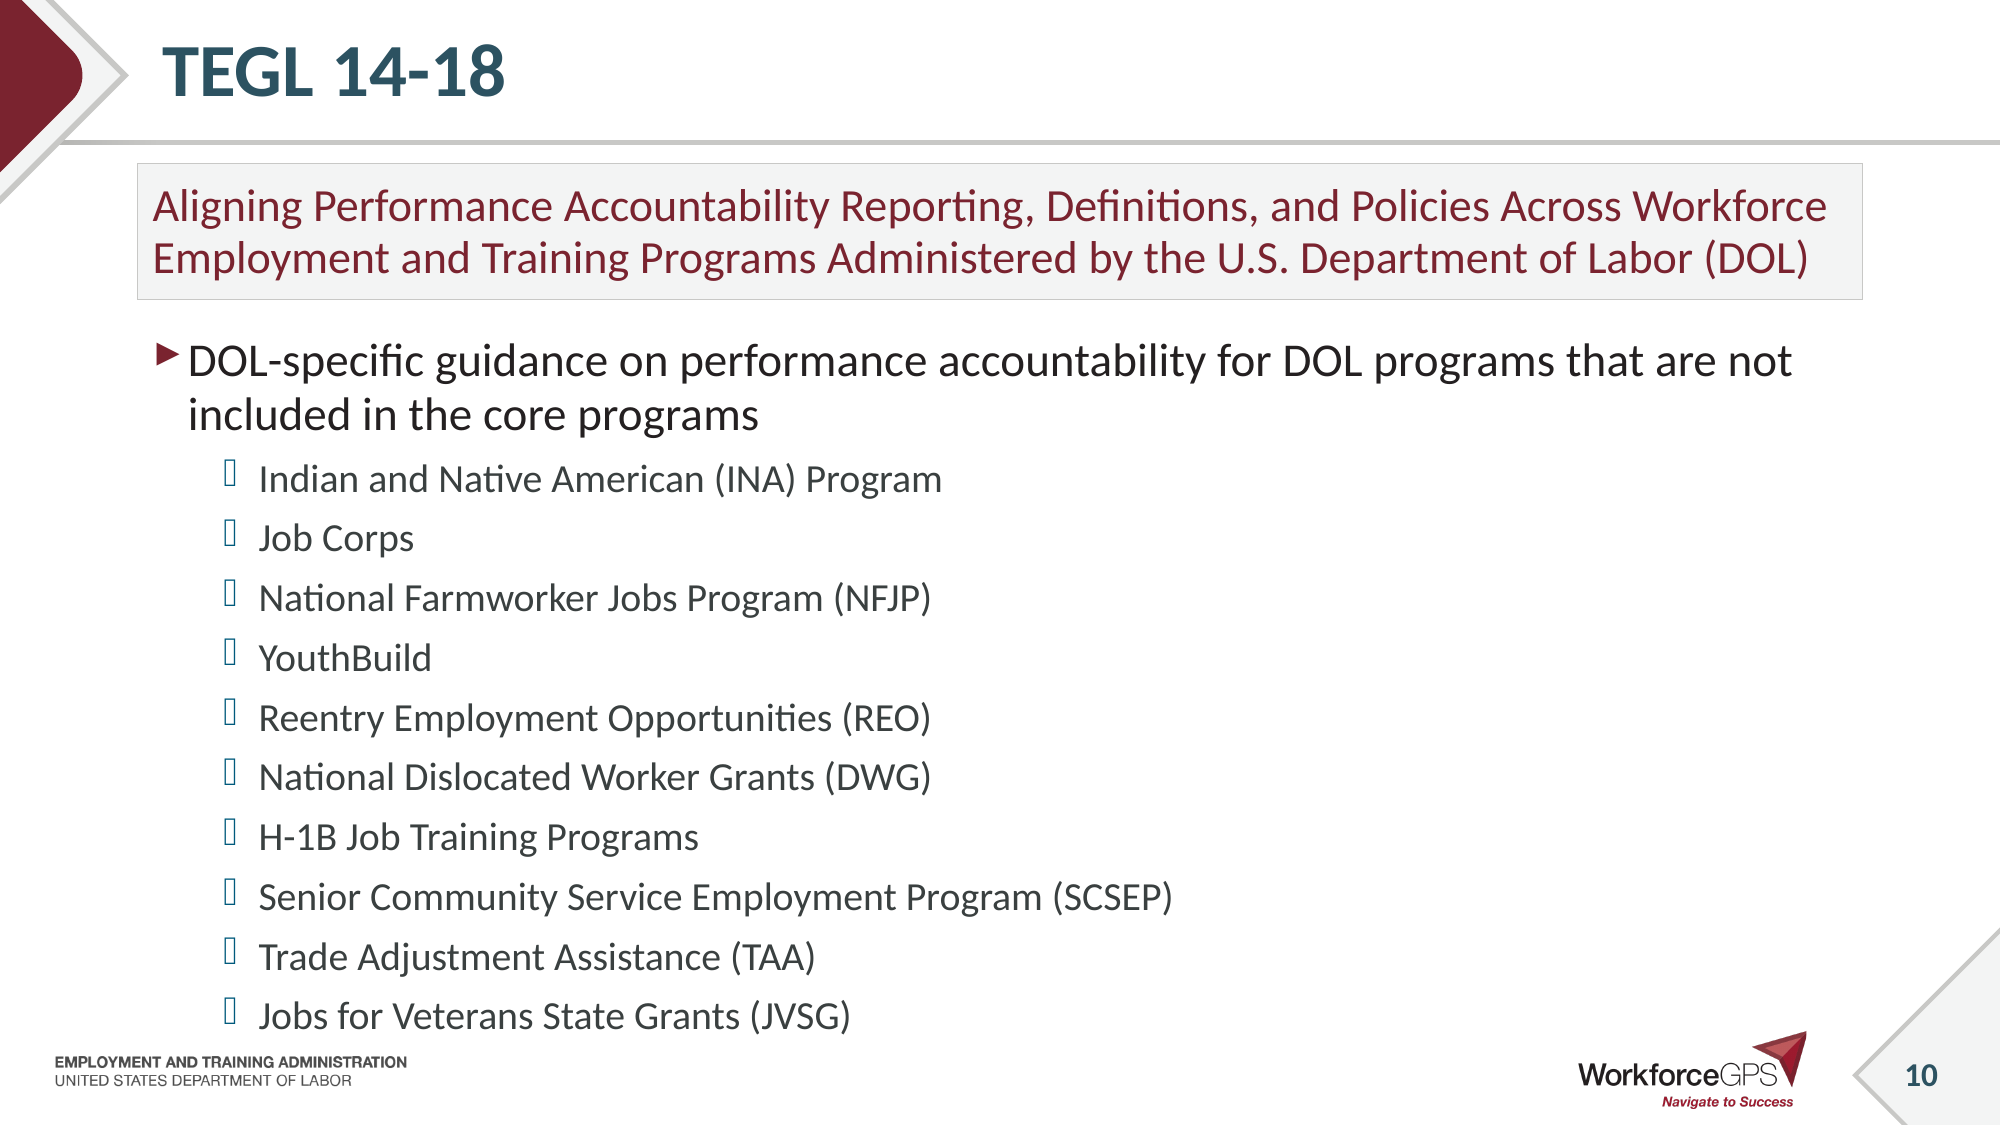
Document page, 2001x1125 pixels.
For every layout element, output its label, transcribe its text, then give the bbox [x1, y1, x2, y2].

slide_number 10 [1867, 1042, 1975, 1103]
title TEGL 14-18 [132, 7, 1950, 137]
list Aligning Performance Accountability Reporting, Definitions, and Policies Across Workforce Employment and Training Programs Administered by the U.S. Department of Labor (DOL) [137, 163, 1863, 300]
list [47, 1049, 420, 1095]
list DOL-specific guidance on performance accountability for DOL programs that are not included in the core programs Indian and Native American (INA) Program Job Corps National Farmworker Jobs Program (NFJP) YouthBuild Reentry Employment Opportunities (REO) National Dislocated Worker Grants (DWG) H-1B Job Training Programs Senior Community Service Employment Program (SCSEP) Trade Adjustment Assistance (TAA) Jobs for Veterans State Grants (JVSG) [137, 326, 1863, 1050]
